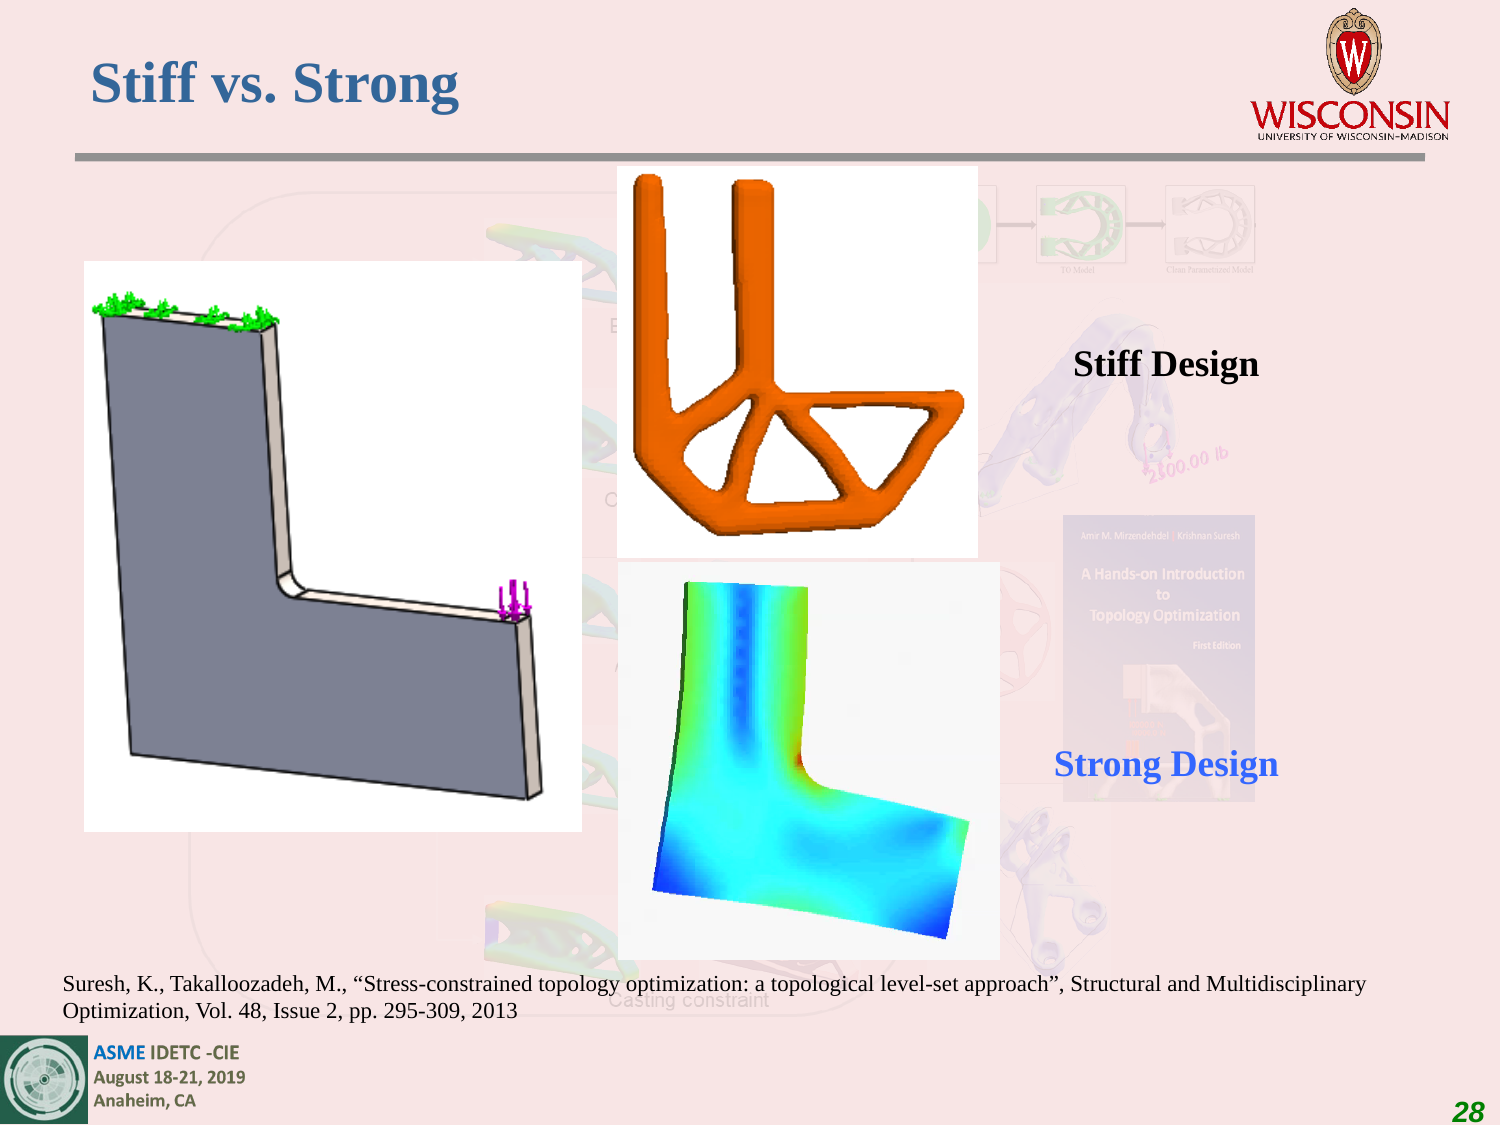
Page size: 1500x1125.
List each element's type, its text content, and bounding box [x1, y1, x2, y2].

slide_number 28 [1412, 1085, 1500, 1124]
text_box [617, 561, 1002, 961]
picture [84, 261, 582, 833]
picture [0, 1032, 257, 1124]
text_box Suresh, K., Takalloozadeh, M., “Stress-constrained topology optimization: a topological level-set approach”, Structural and Multidisciplinary Optimization, Vol. 48, Issue 2, pp. 295-309, 2013 [48, 960, 1410, 1031]
picture [617, 166, 978, 558]
picture [1250, 8, 1450, 140]
text_box Stiff Design [1058, 331, 1275, 392]
title Stiff vs. Strong [75, 37, 1425, 121]
text_box Strong Design [1039, 731, 1295, 792]
